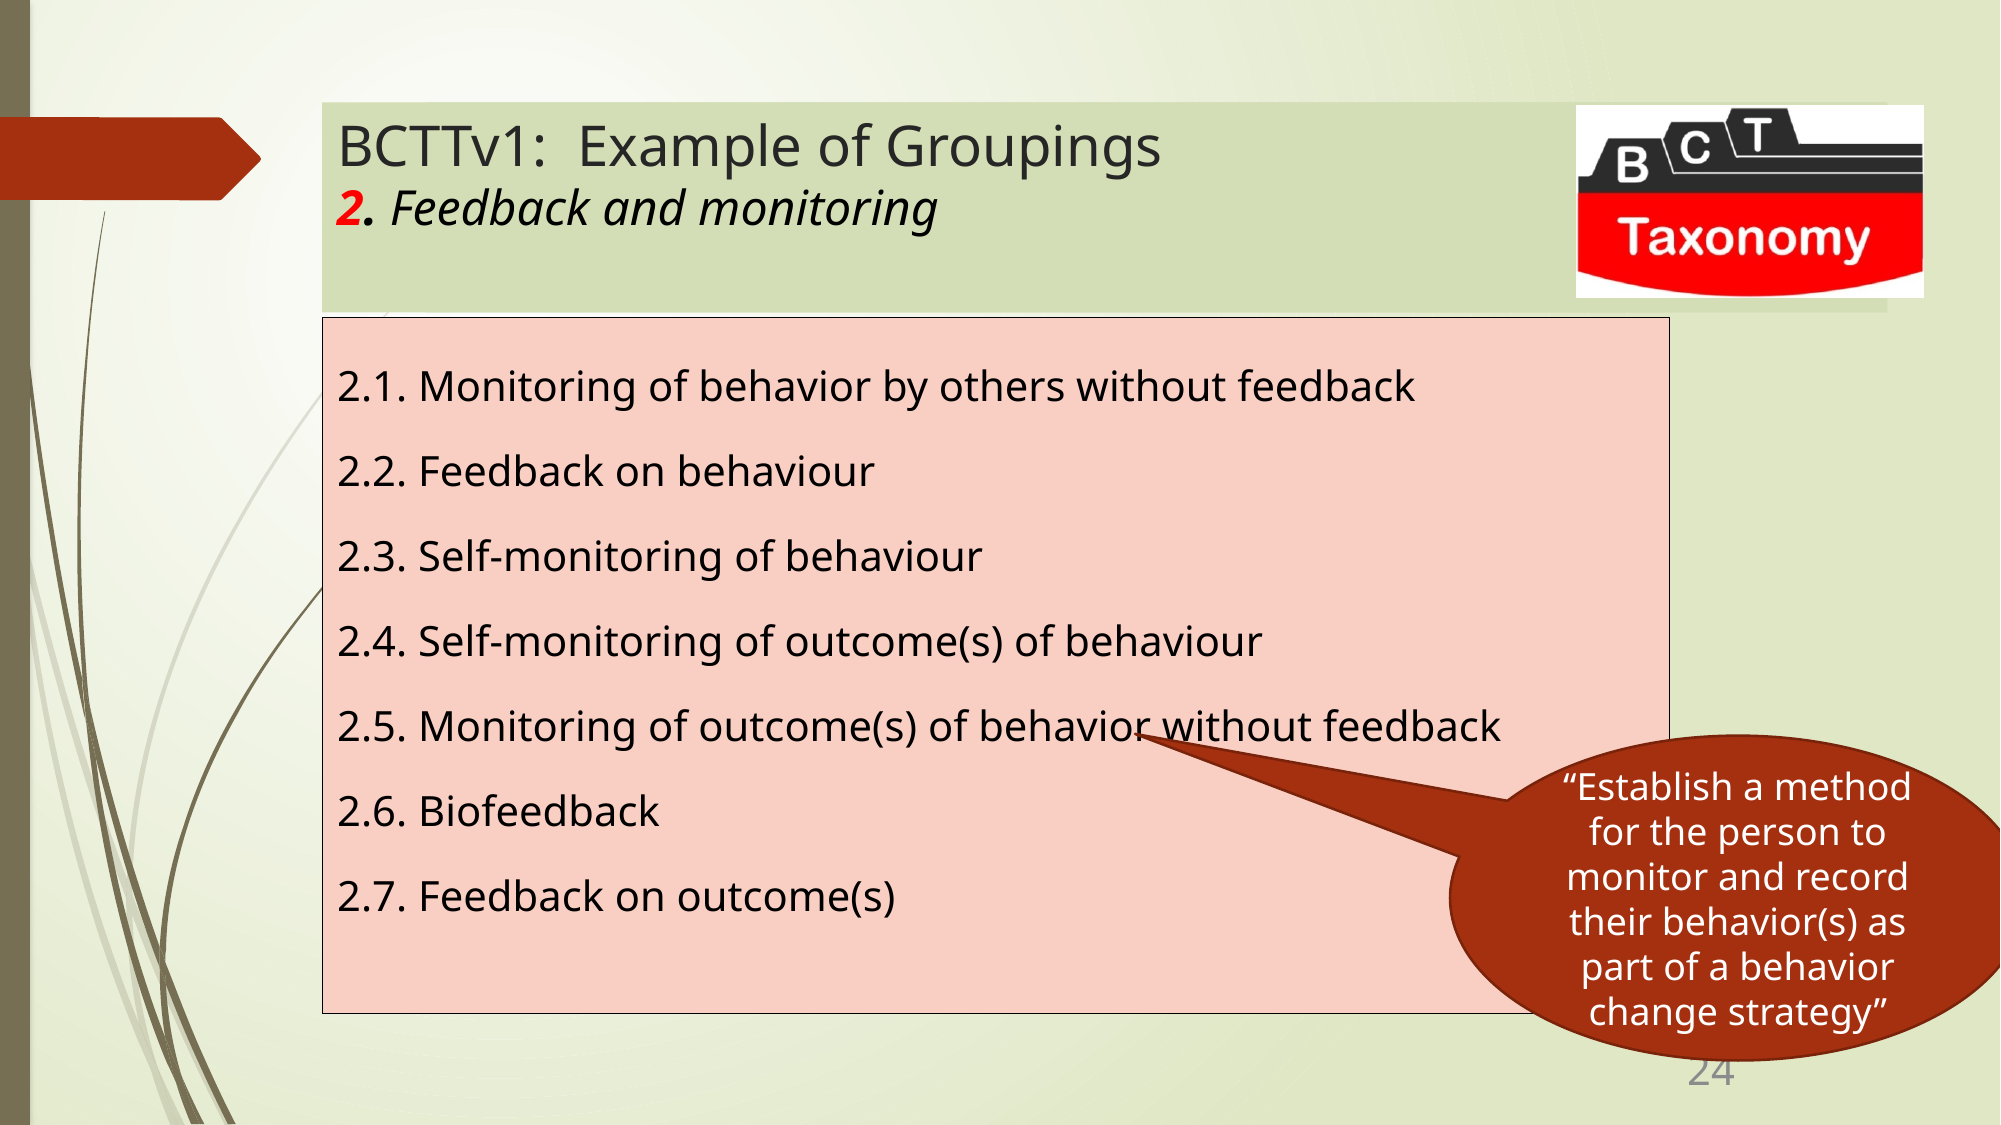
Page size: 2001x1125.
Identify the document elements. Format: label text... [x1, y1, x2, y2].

picture [1576, 105, 1924, 299]
slide_number 24 [1400, 1042, 1750, 1103]
list 2.1. Monitoring of behavior by others without feedback 2.2. Feedback on behaviour 2.3. Self-monitoring of behaviour 2.4. Self-monitoring of outcome(s) of behaviour 2.5. Monitoring of outcome(s) of behavior without feedback 2.6. Biofeedback 2.7. Feedback on outcome(s) [322, 317, 1670, 1014]
text_box “Establish a method for the person to monitor and record their behavior(s) as part of a behavior change strategy” [1133, 732, 2000, 1062]
title BCTTv1: Example of Groupings 2. Feedback and monitoring [322, 102, 1888, 313]
